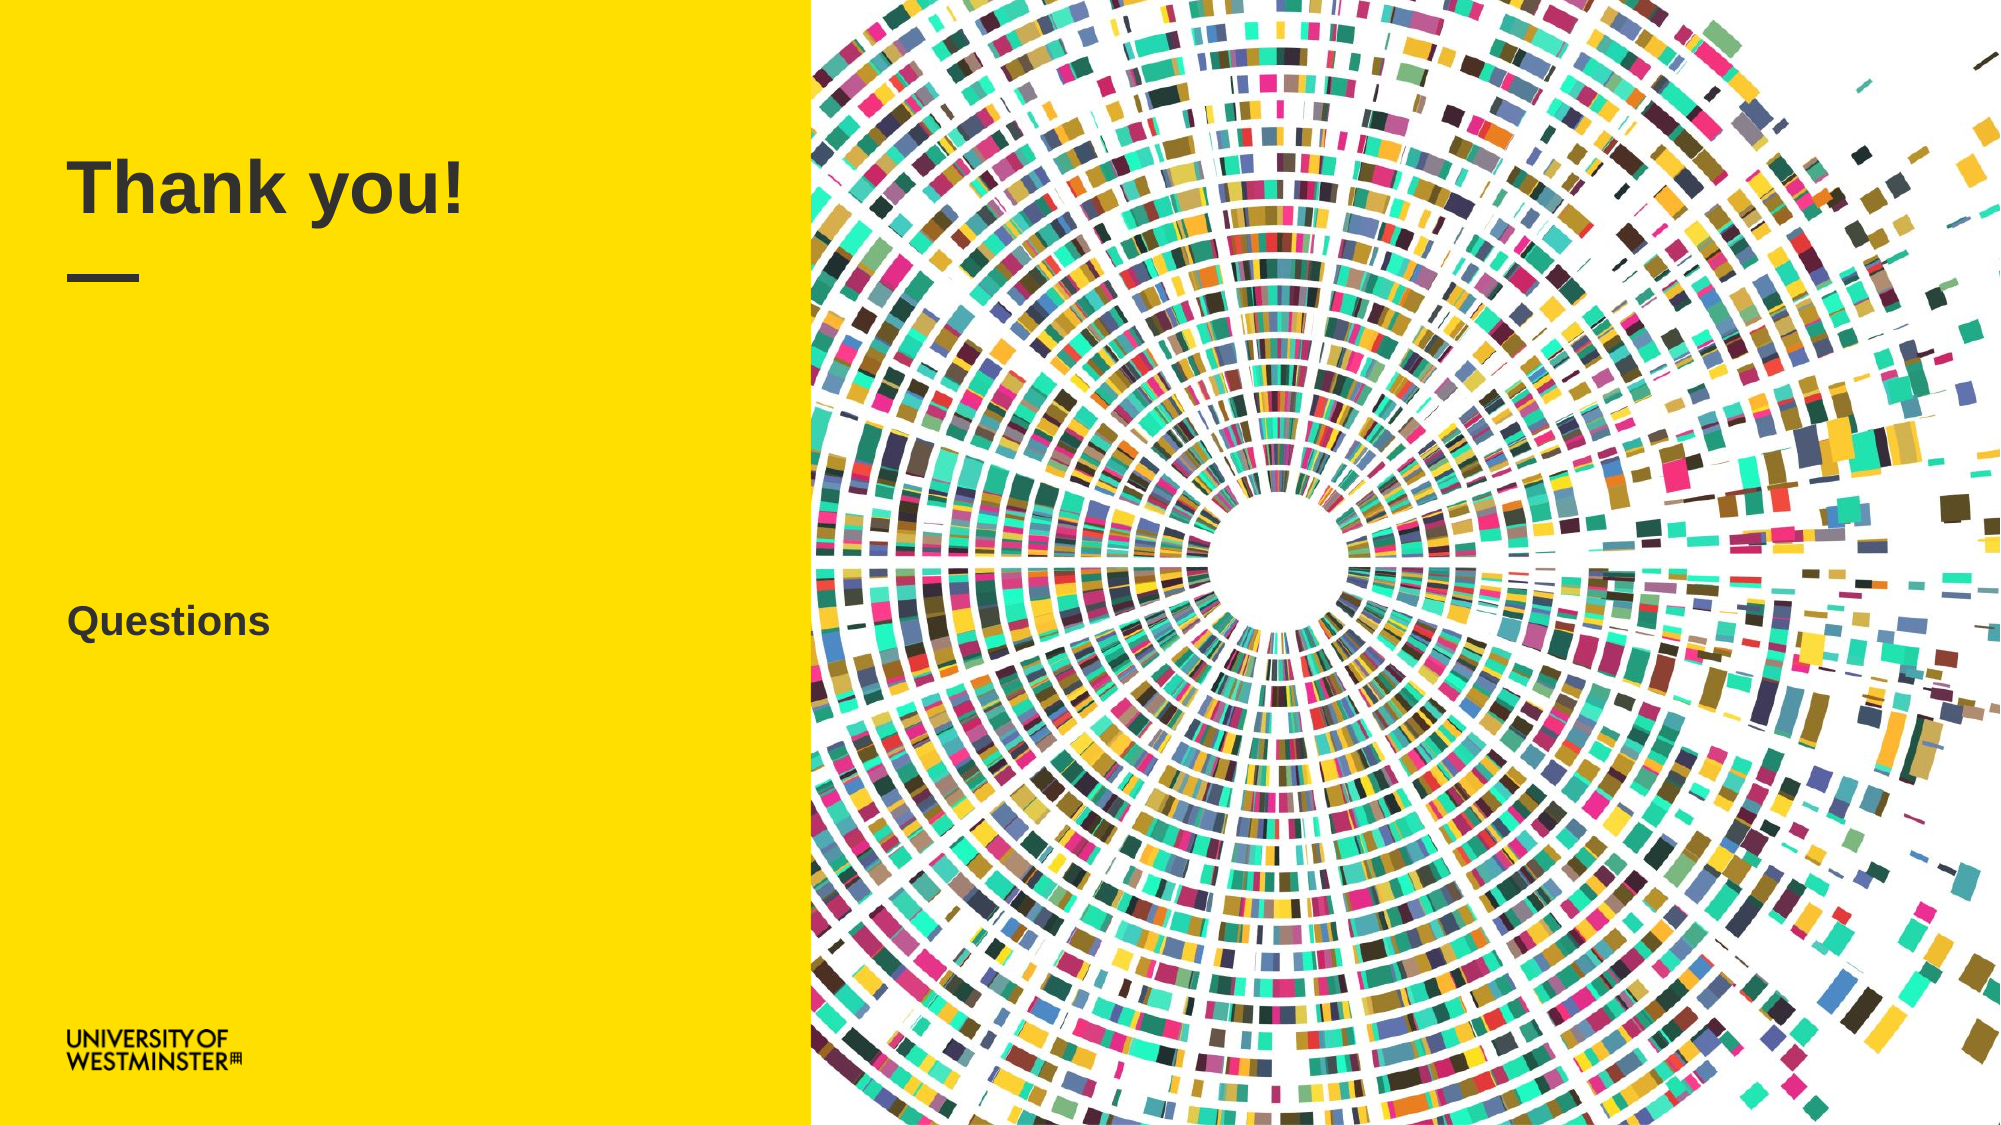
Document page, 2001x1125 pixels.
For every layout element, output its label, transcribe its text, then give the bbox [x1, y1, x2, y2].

picture [810, 0, 2000, 1125]
text_box Questions [66, 562, 717, 645]
list Thank you! [66, 137, 717, 230]
picture [66, 1029, 242, 1071]
